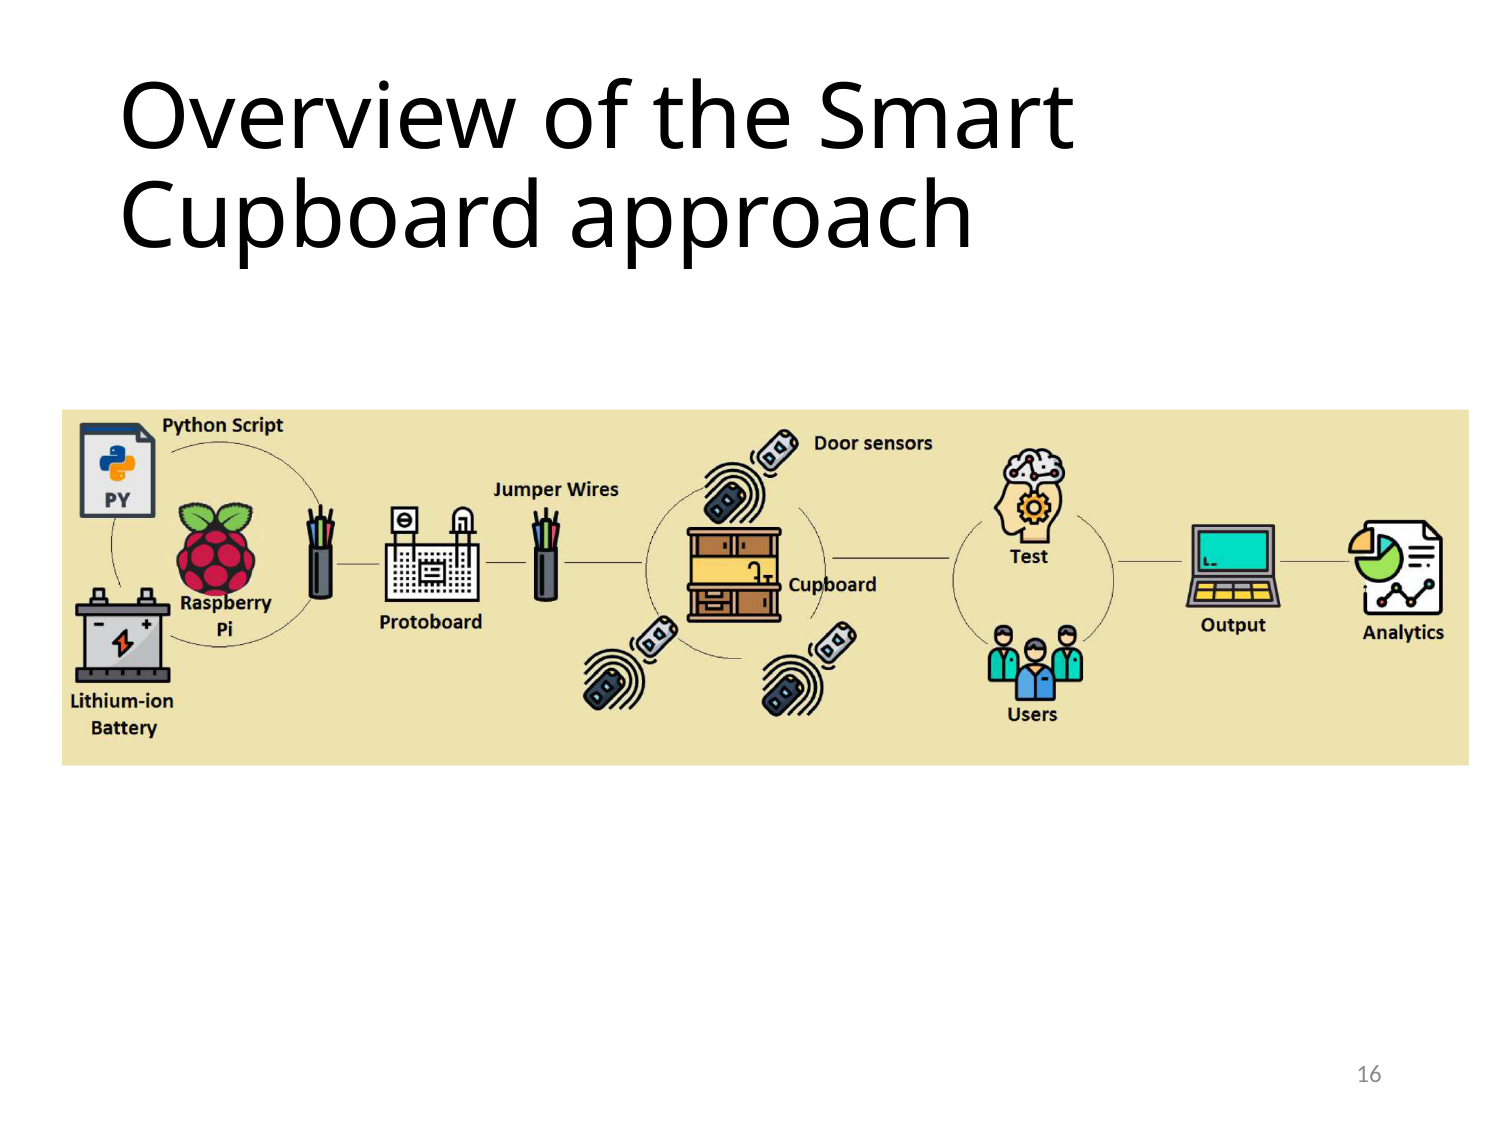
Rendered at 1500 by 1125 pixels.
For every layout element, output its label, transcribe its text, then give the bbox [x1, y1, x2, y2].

slide_number 16 [1059, 1042, 1397, 1103]
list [52, 390, 1488, 776]
title Overview of the Smart Cupboard approach [103, 59, 1397, 278]
